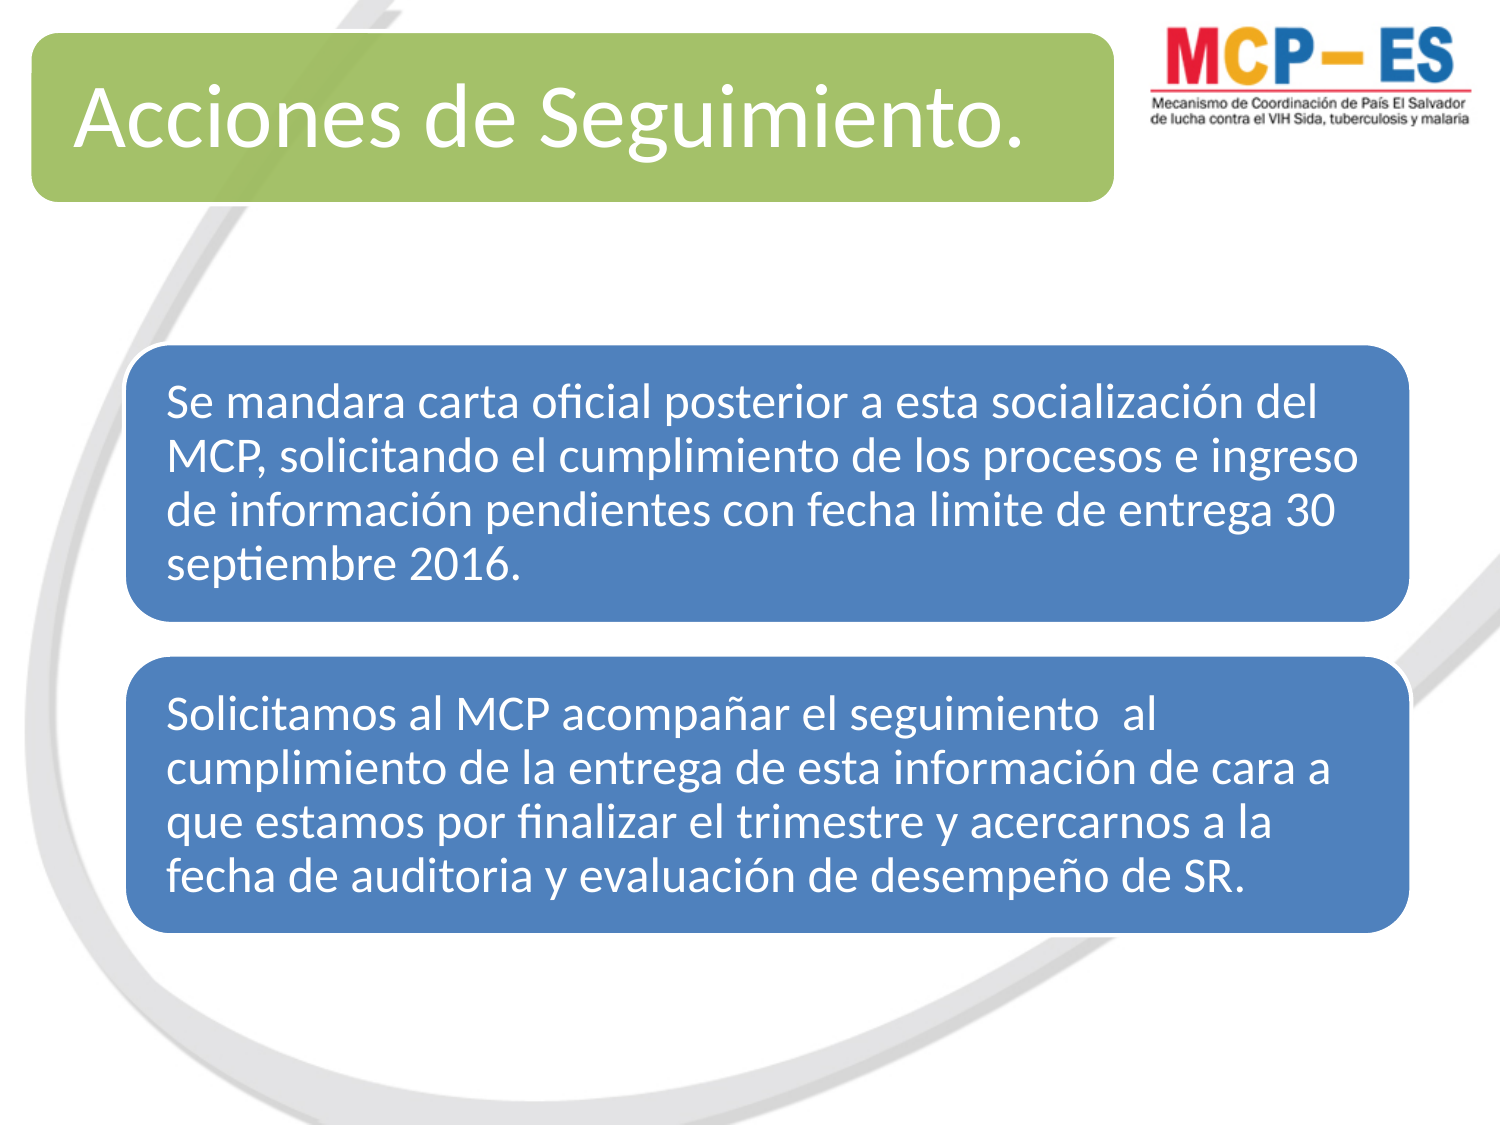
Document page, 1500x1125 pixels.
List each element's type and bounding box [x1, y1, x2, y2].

text_box [123, 195, 1412, 1083]
text_box [29, 30, 1117, 207]
picture [0, 0, 1500, 1125]
